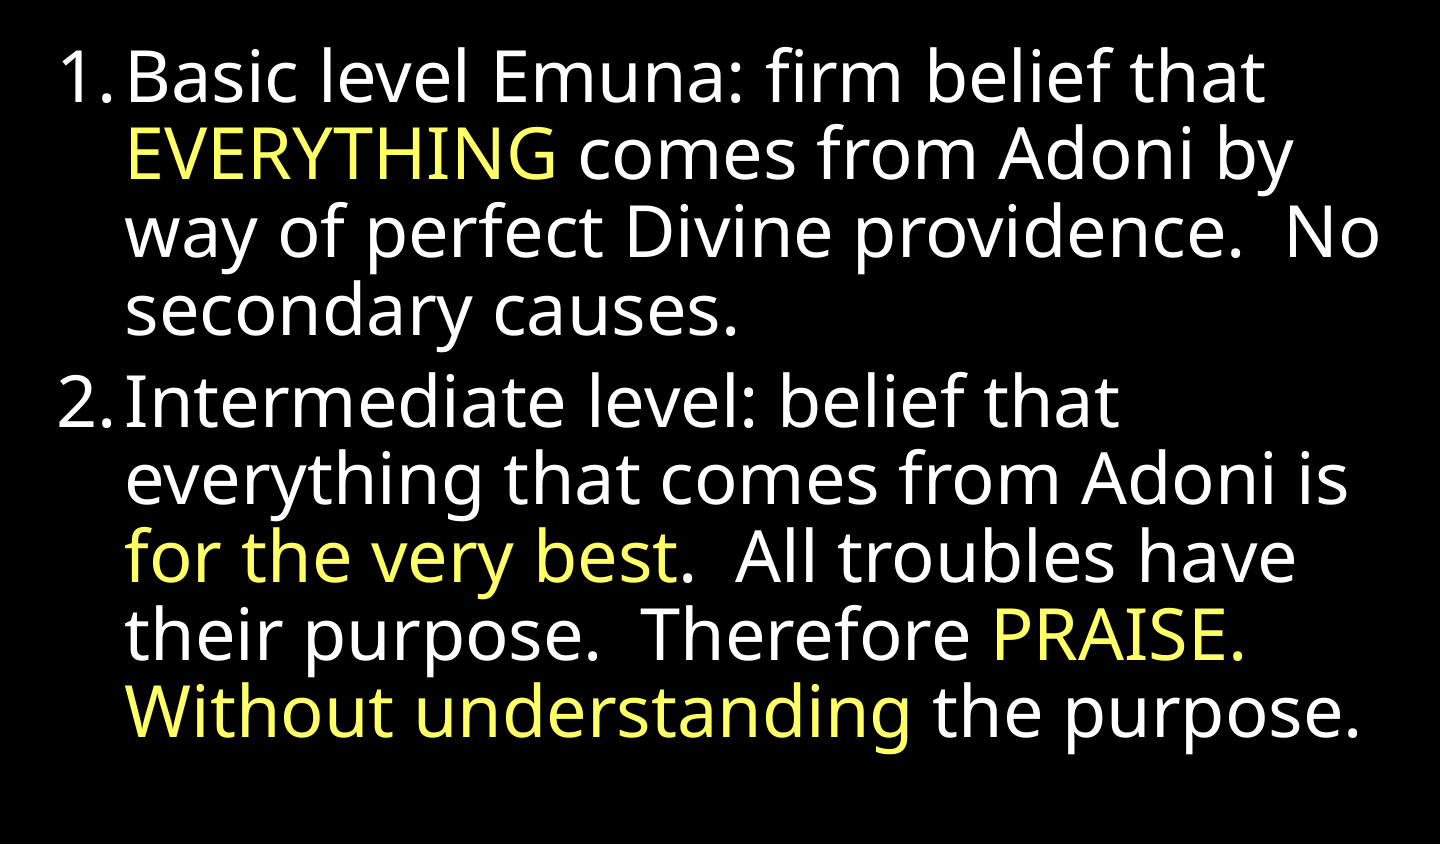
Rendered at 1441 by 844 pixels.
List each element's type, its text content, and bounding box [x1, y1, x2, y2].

subtitle Basic level Emuna: firm belief that EVERYTHING comes from Adoni by way of perfect Divine providence. No secondary causes. Intermediate level: belief that everything that comes from Adoni is for the very best. All troubles have their purpose. Therefore PRAISE. Without understanding the purpose. [45, 34, 1396, 844]
